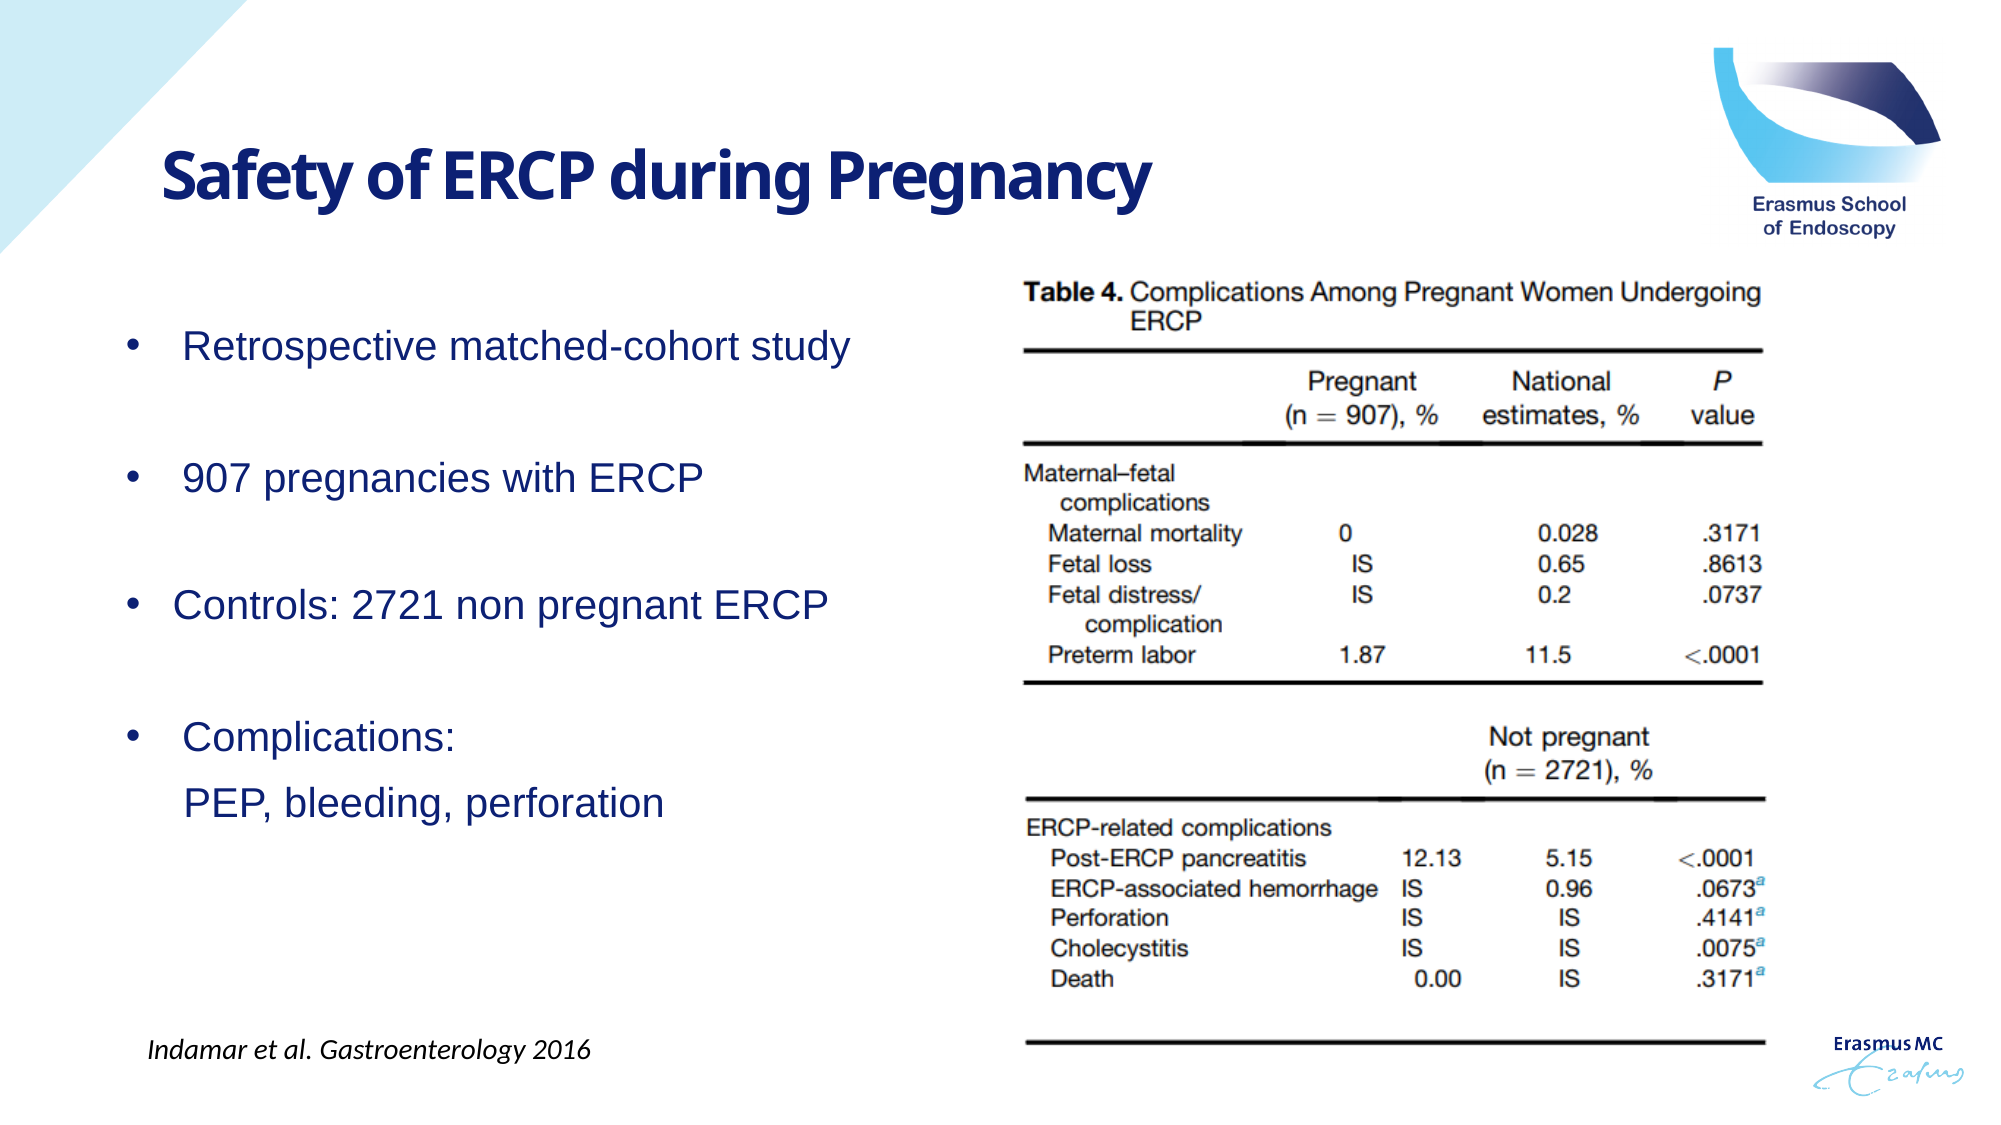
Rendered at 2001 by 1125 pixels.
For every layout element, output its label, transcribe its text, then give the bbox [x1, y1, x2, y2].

text_box Indamar et al. Gastroenterology 2016 [132, 1022, 759, 1073]
picture [1010, 250, 1834, 691]
text_box Safety of ERCP during Pregnancy [146, 110, 1701, 222]
picture [1018, 714, 1984, 1115]
picture [1701, 37, 1946, 247]
text_box Retrospective matched-cohort study 907 pregnancies with ERCP Controls: 2721 non pregnant ERCP Complications: PEP, bleeding, perforation [110, 317, 1165, 979]
